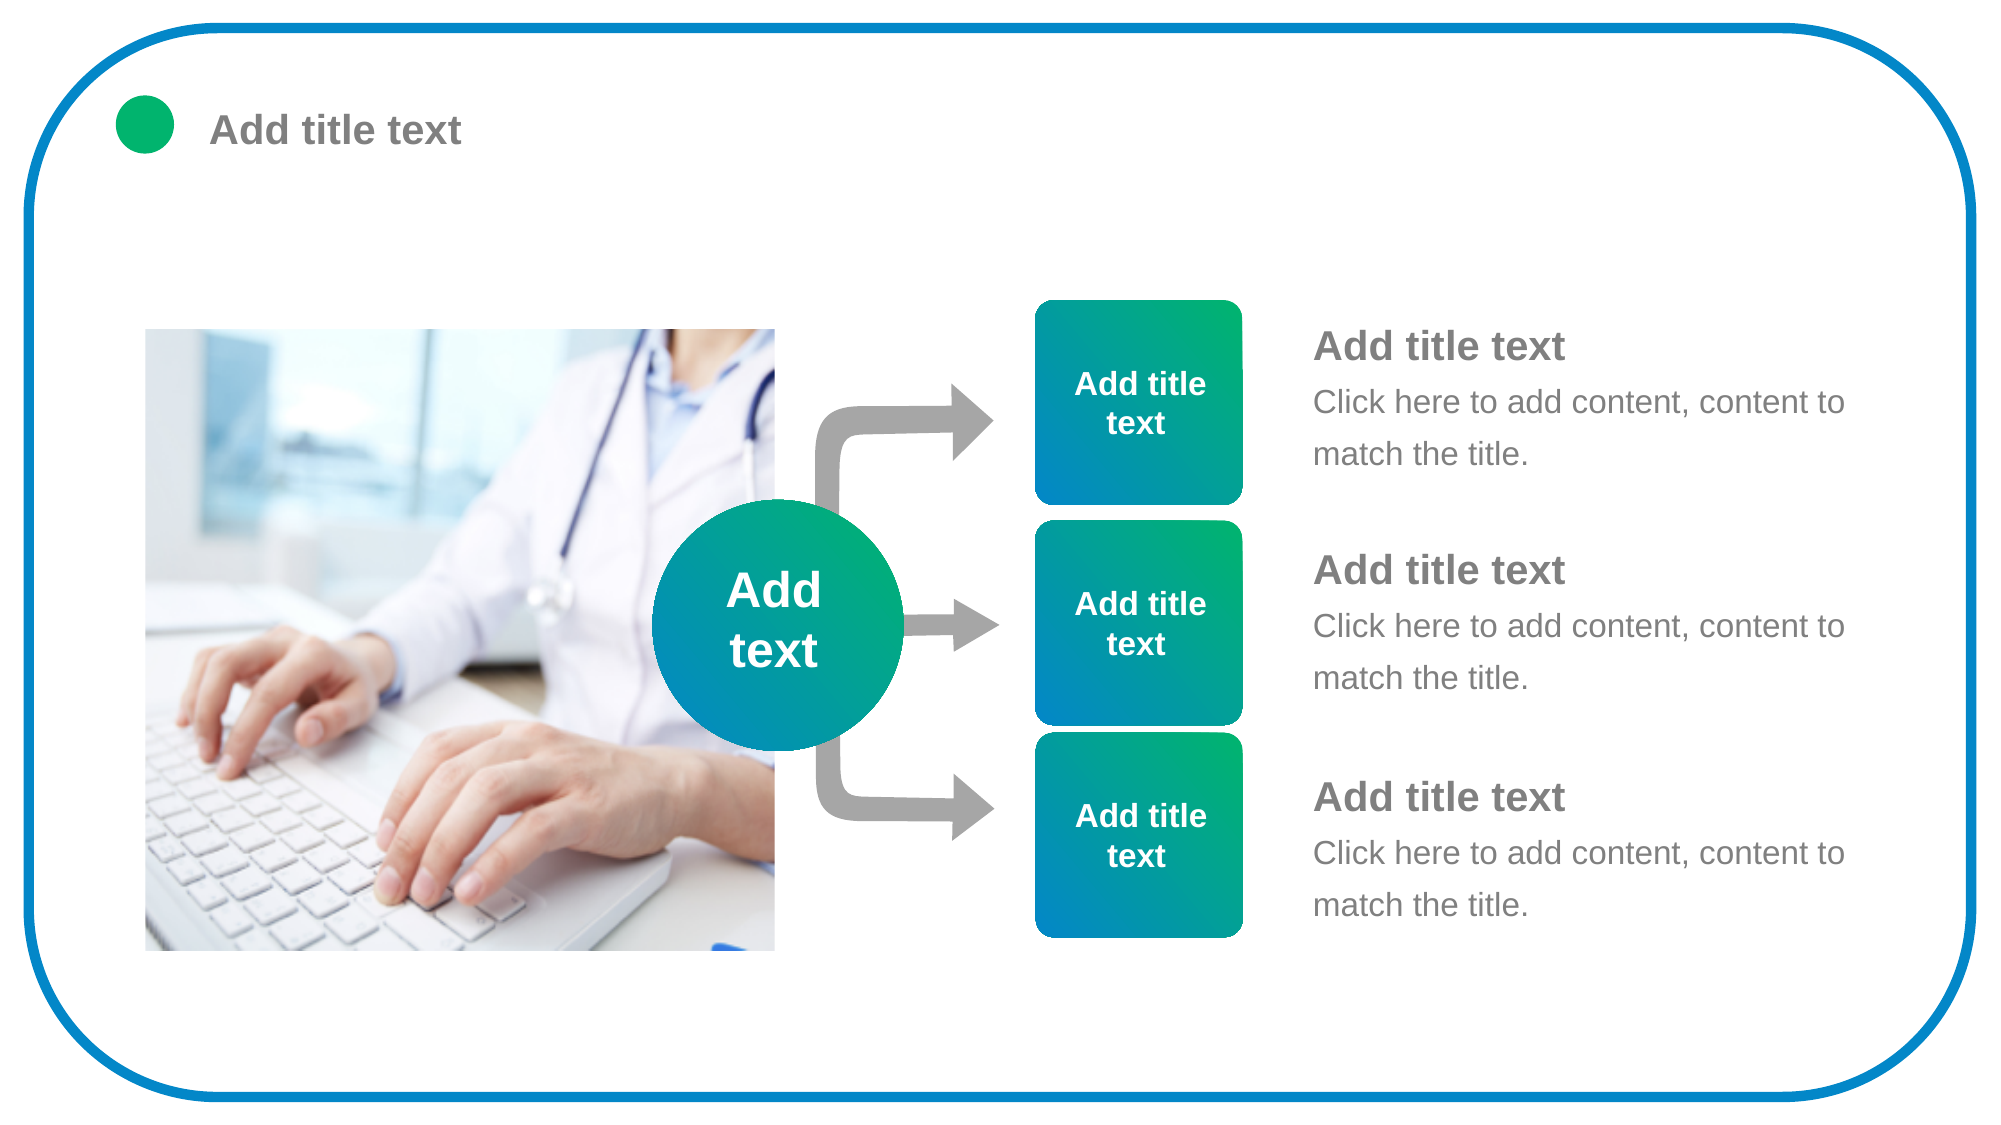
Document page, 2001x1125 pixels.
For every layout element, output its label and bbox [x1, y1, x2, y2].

text_box [28, 28, 1972, 1097]
text_box [670, 548, 879, 687]
